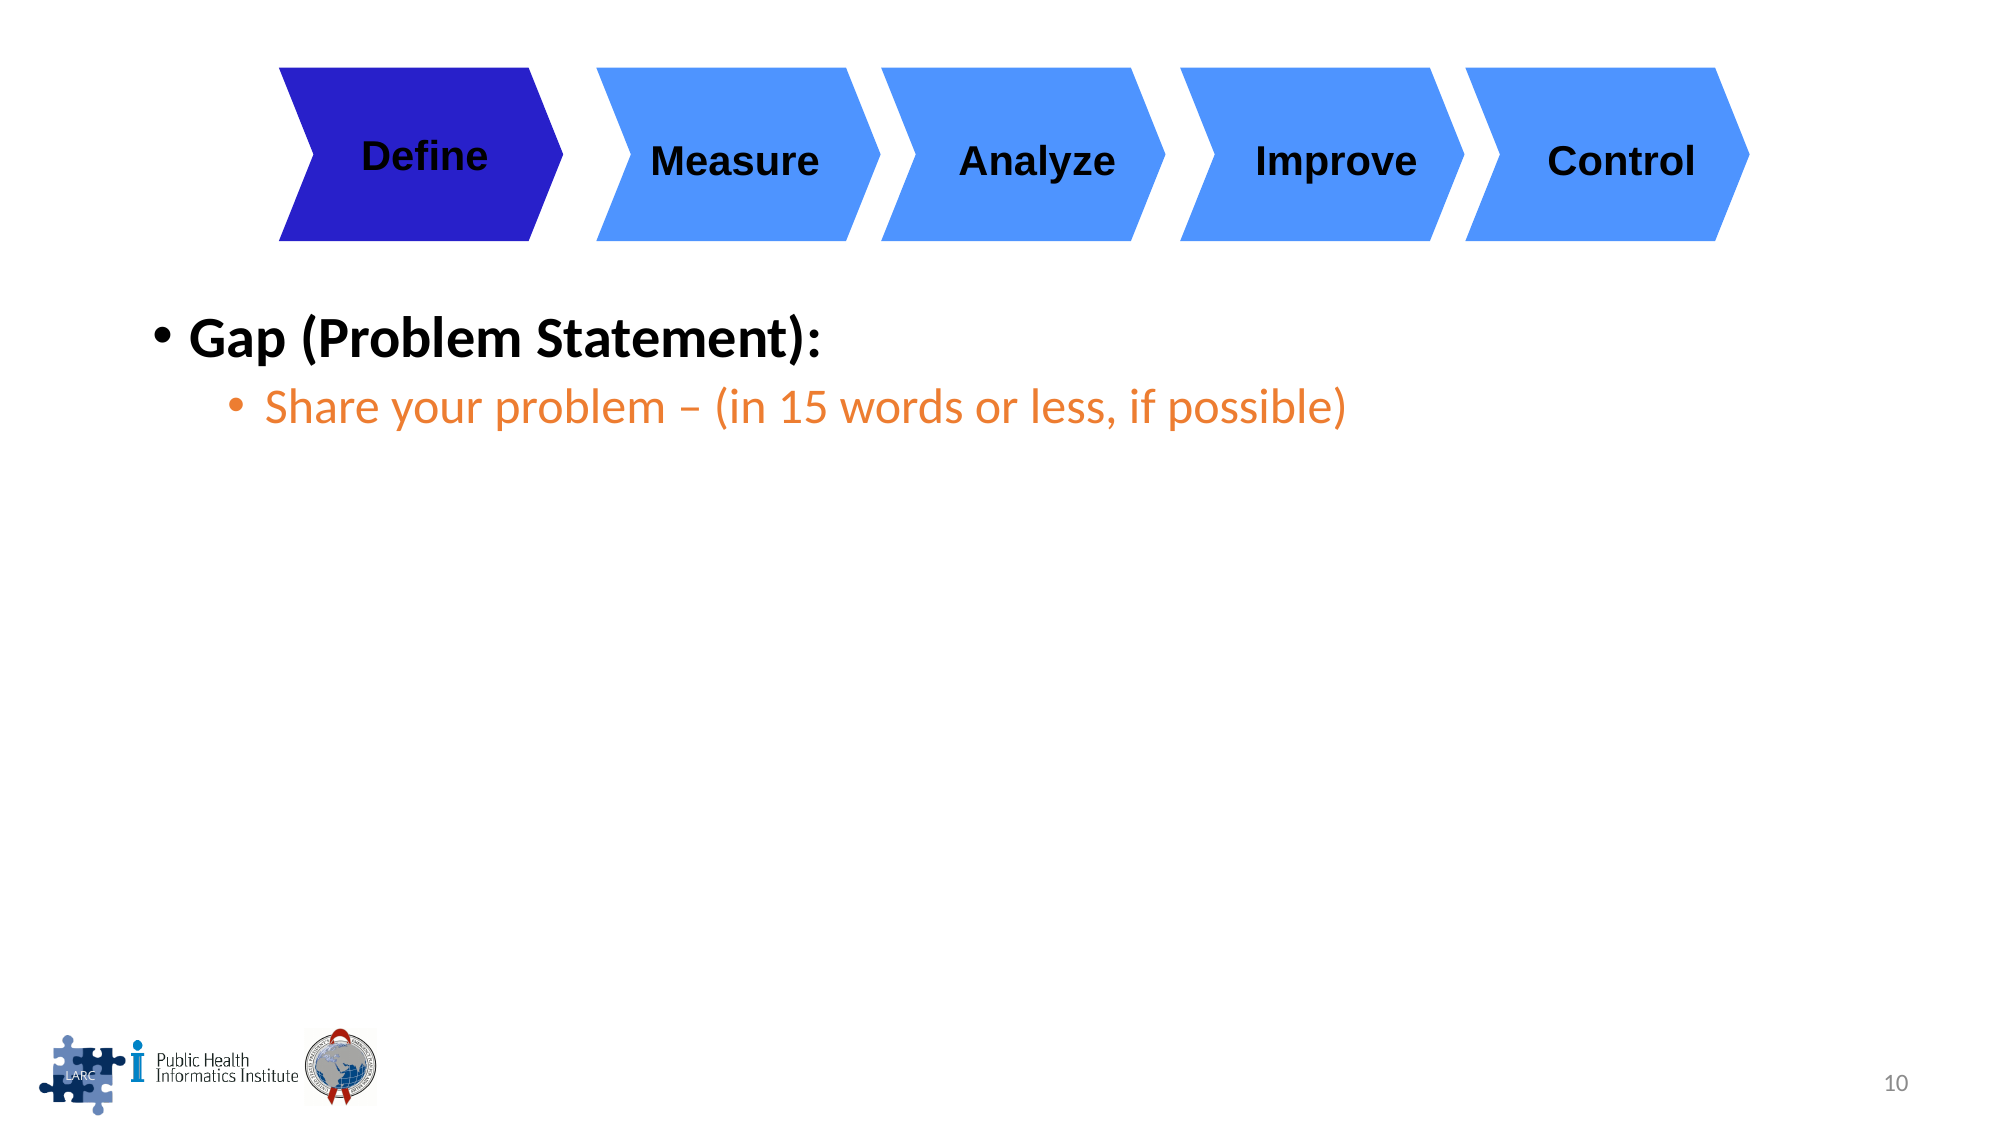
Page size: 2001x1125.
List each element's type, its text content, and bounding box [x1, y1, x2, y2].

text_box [278, 67, 1751, 242]
slide_number 10 [1862, 1061, 1924, 1103]
picture [304, 1028, 377, 1106]
list Gap (Problem Statement): Share your problem – (in 15 words or less, if possible) [137, 299, 1863, 1014]
picture [0, 1035, 298, 1118]
